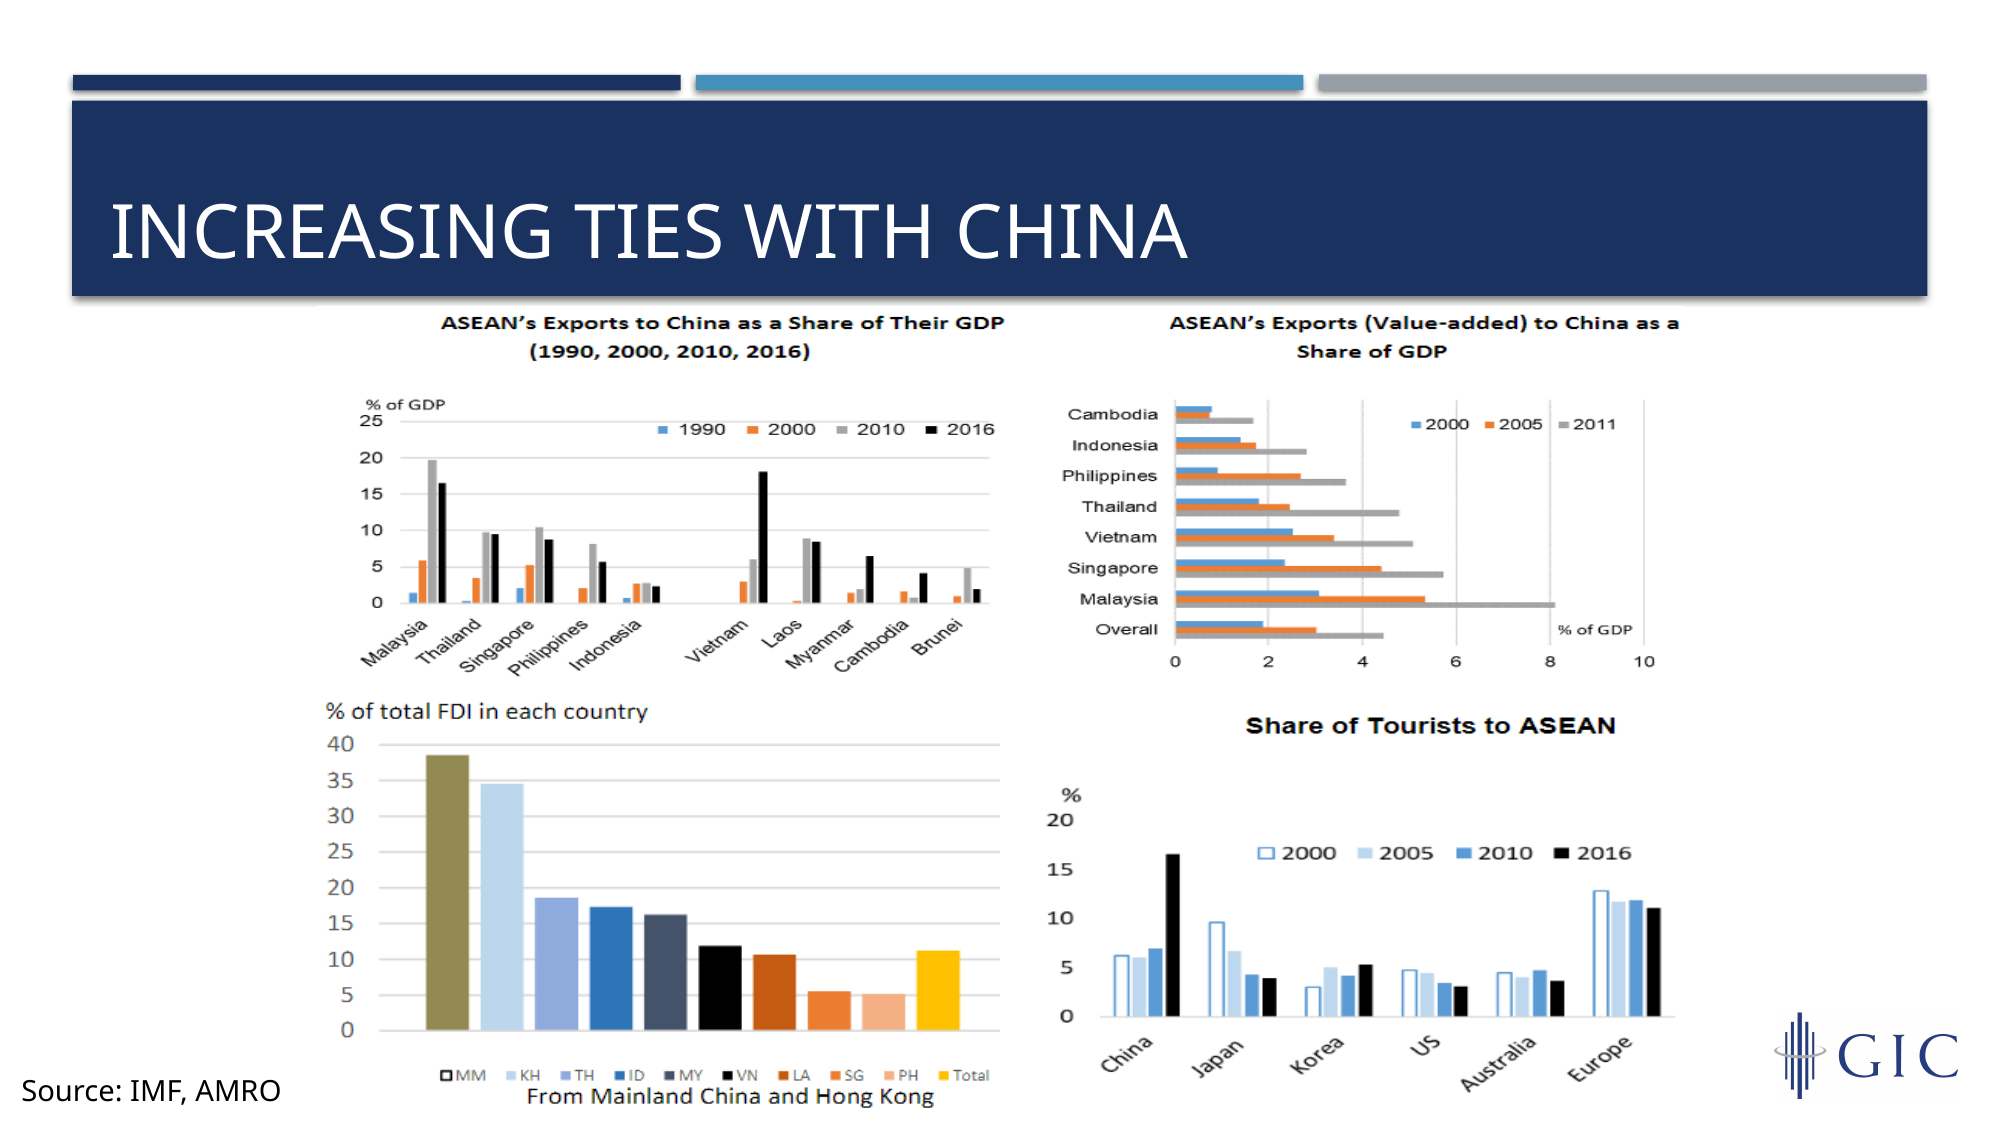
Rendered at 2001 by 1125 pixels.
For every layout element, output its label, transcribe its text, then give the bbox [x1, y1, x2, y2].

picture [315, 305, 1686, 686]
picture [1021, 709, 1686, 1099]
title Increasing ties with china [95, 115, 1905, 282]
picture [315, 695, 1001, 1112]
text_box Source: IMF, AMRO [6, 1064, 311, 1115]
picture [1774, 1009, 1959, 1099]
